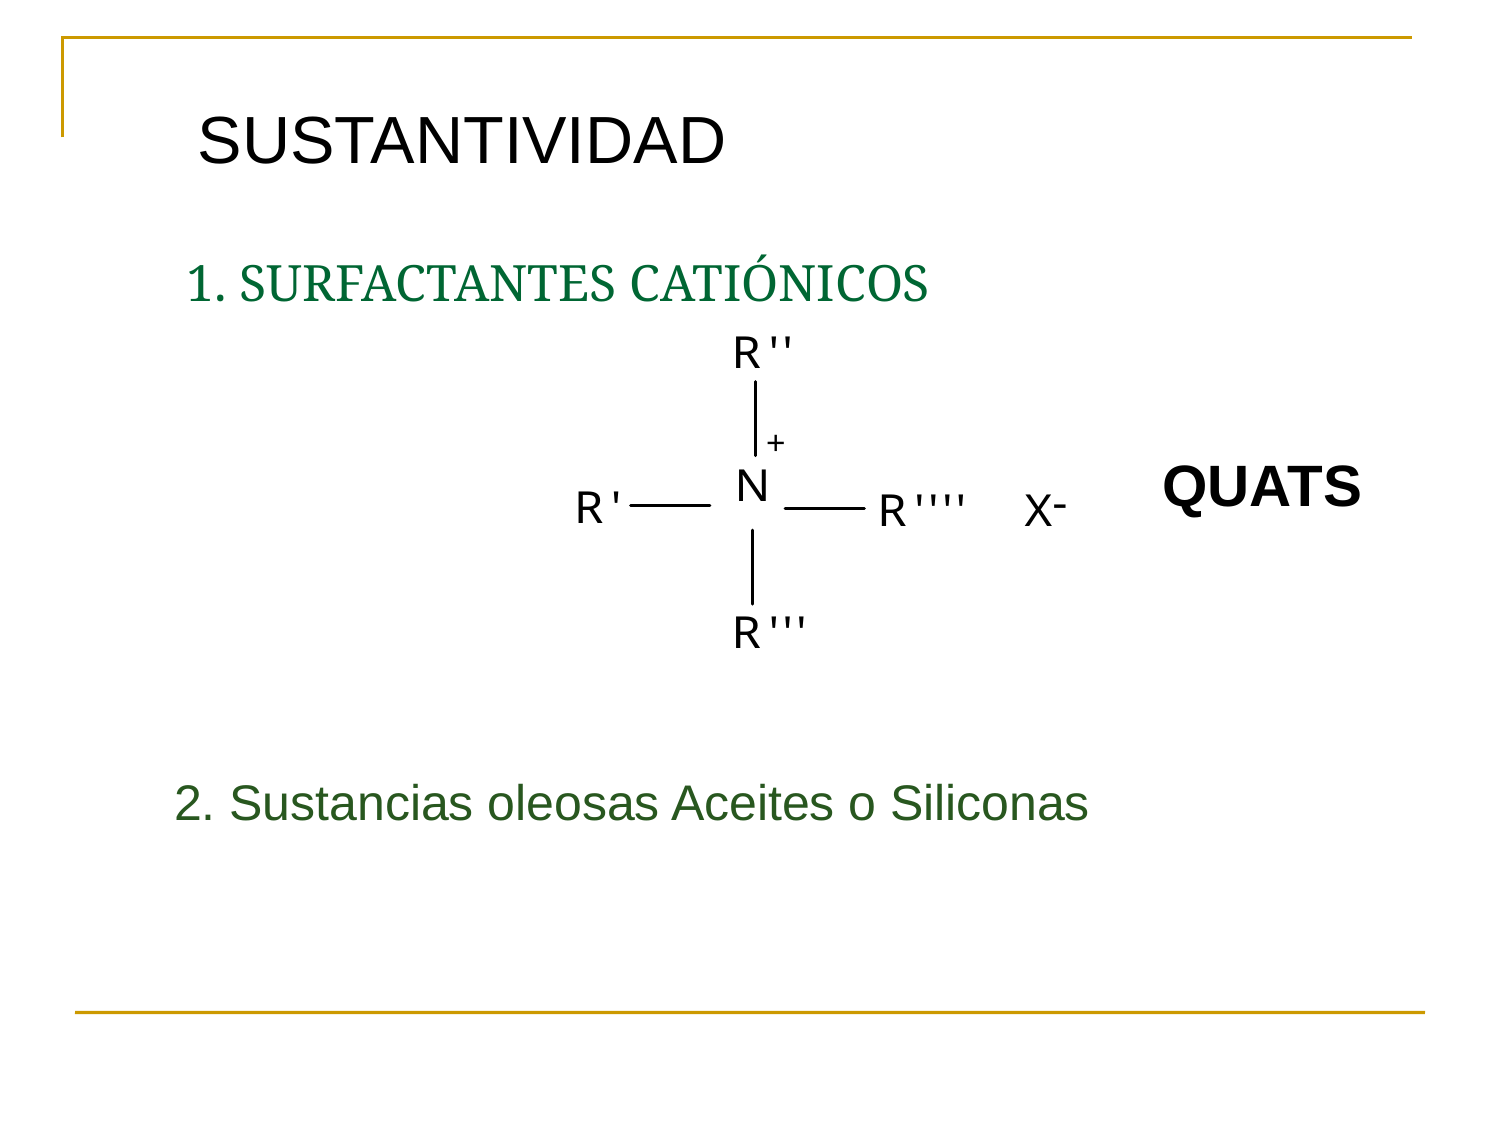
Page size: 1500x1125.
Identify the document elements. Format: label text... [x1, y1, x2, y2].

text_box SUSTANTIVIDAD [182, 89, 1317, 185]
title 1. SURFACTANTES CATIÓNICOS [171, 243, 1081, 350]
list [573, 330, 1090, 657]
text_box QUATS [1148, 440, 1377, 526]
text_box 2. Sustancias oleosas Aceites o Siliconas [159, 763, 1140, 838]
